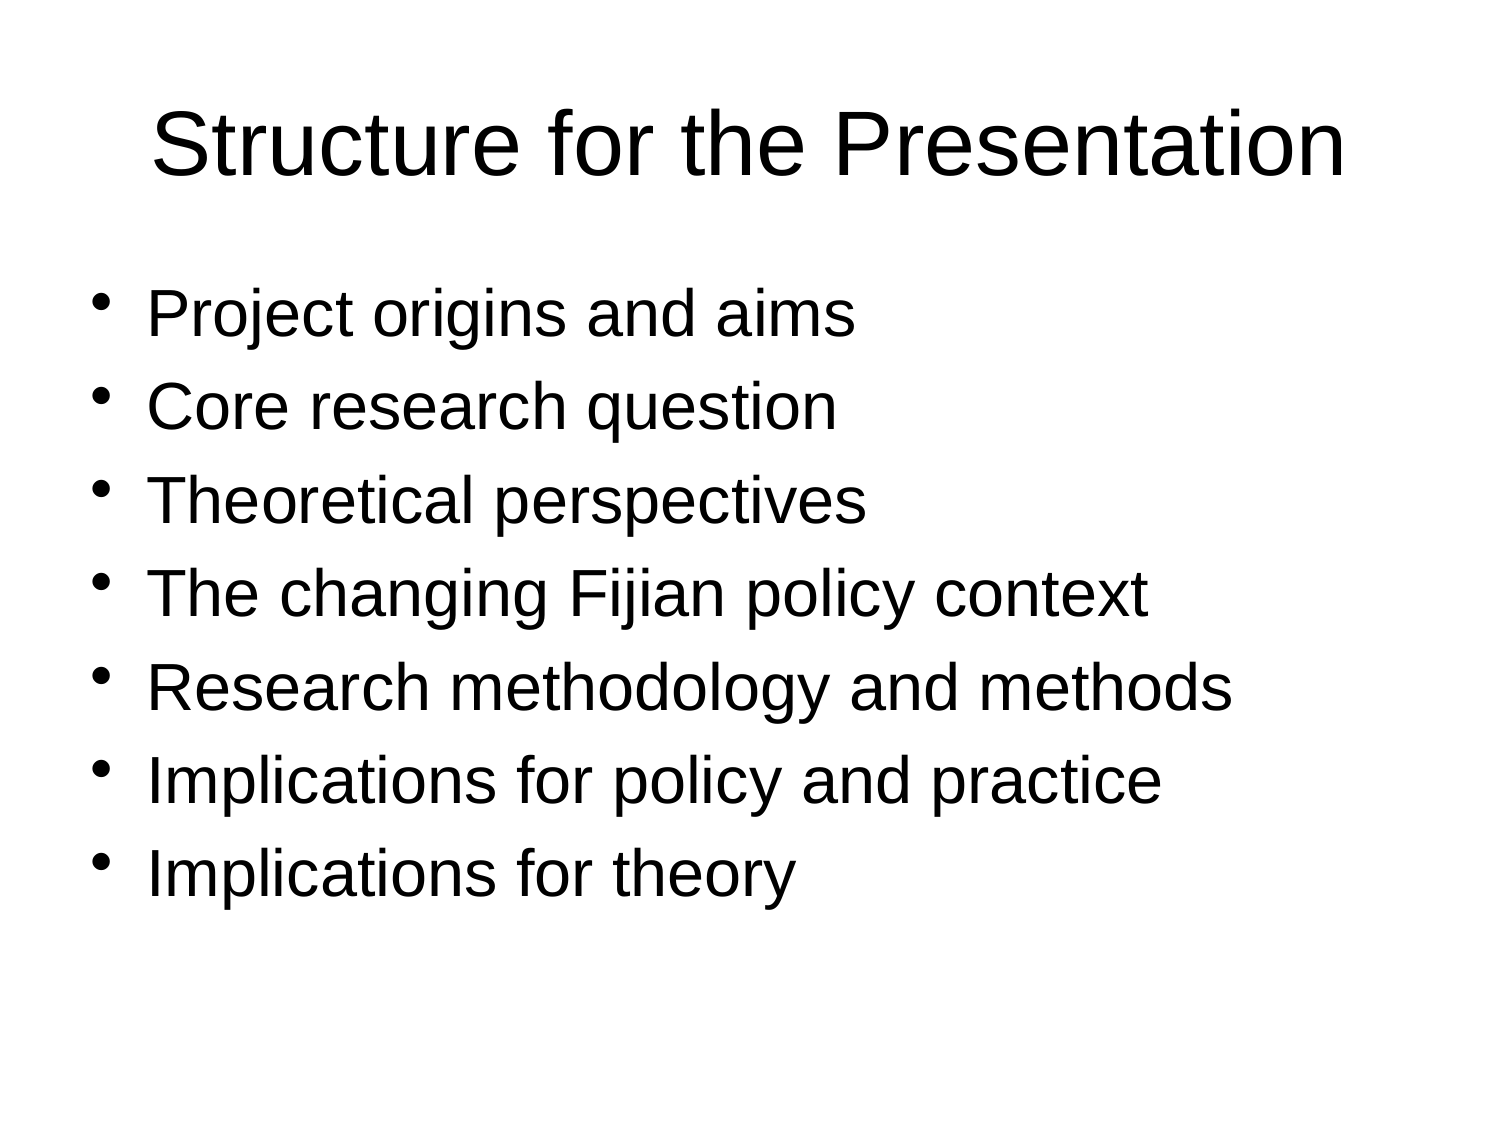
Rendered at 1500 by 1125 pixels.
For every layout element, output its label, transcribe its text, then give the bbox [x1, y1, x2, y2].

title Structure for the Presentation [75, 45, 1425, 233]
list Project origins and aims Core research question Theoretical perspectives The changing Fijian policy context Research methodology and methods Implications for policy and practice Implications for theory [75, 262, 1425, 1005]
